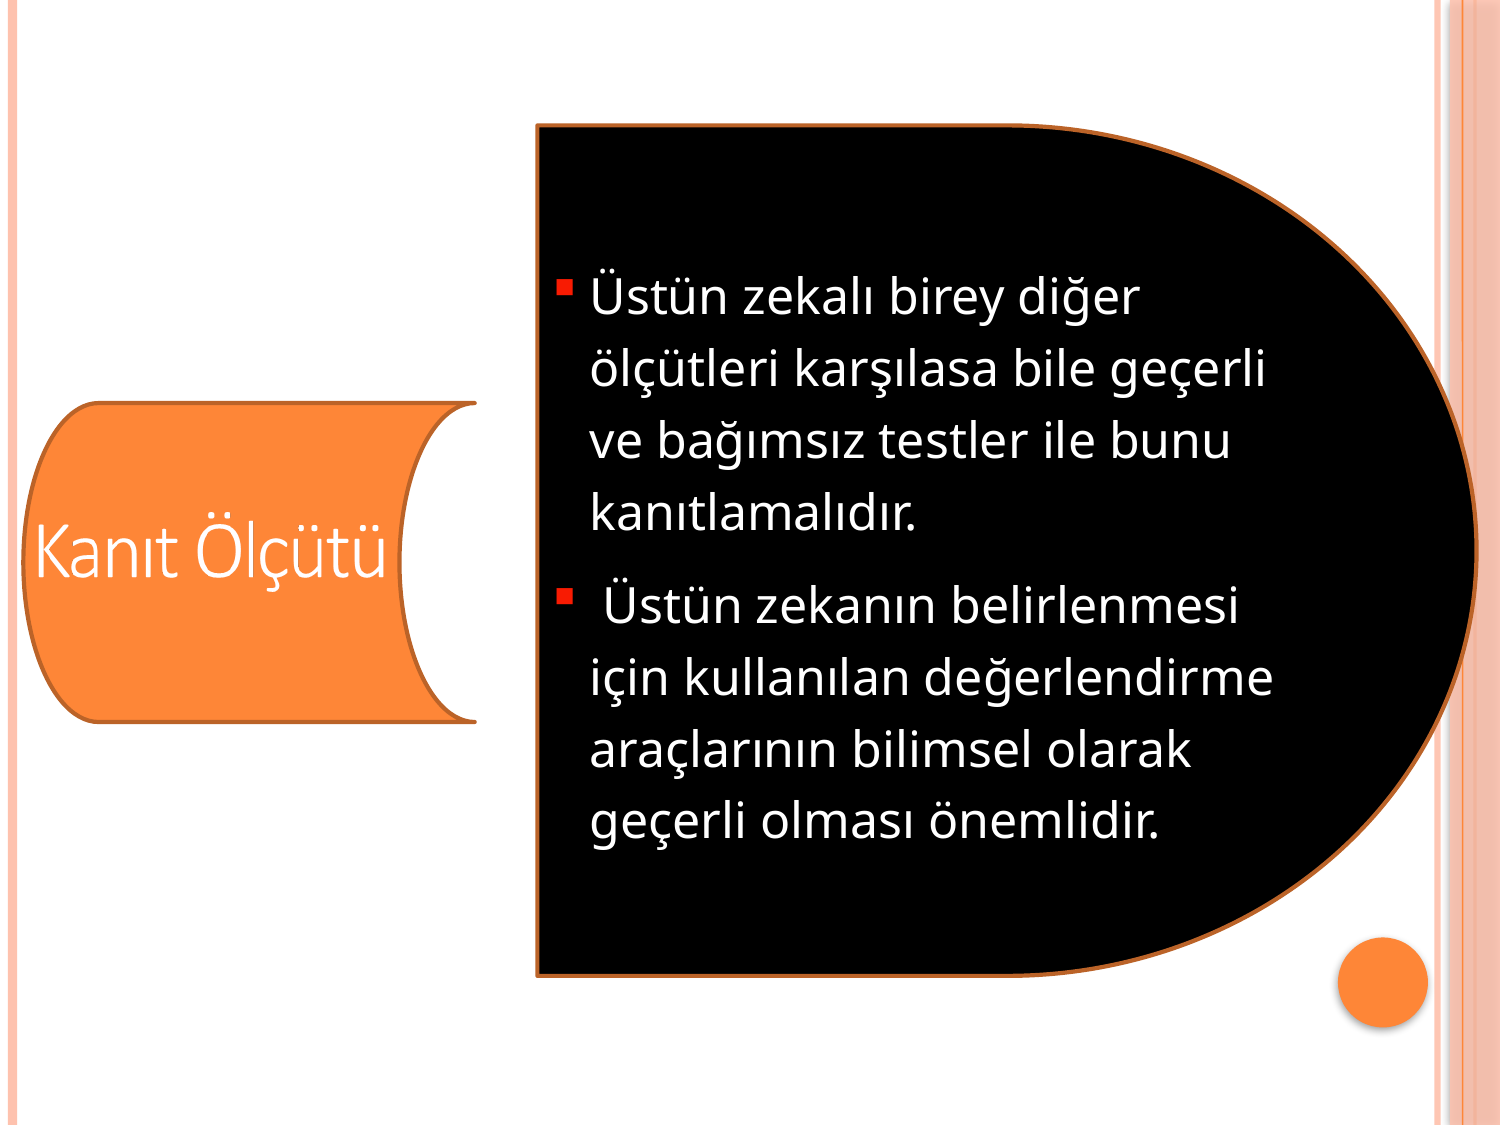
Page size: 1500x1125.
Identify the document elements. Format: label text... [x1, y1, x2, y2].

text_box [36, 660, 477, 725]
text_box [34, 400, 477, 471]
text_box Üstün zekalı birey diğer ölçütleri karşılasa bile geçerli ve bağımsız testler ile bunu kanıtlamalıdır. Üstün zekanın belirlenmesi için kullanılan değerlendirme araçlarının bilimsel olarak geçerli olması önemlidir. [535, 123, 1479, 978]
picture [0, 474, 434, 651]
